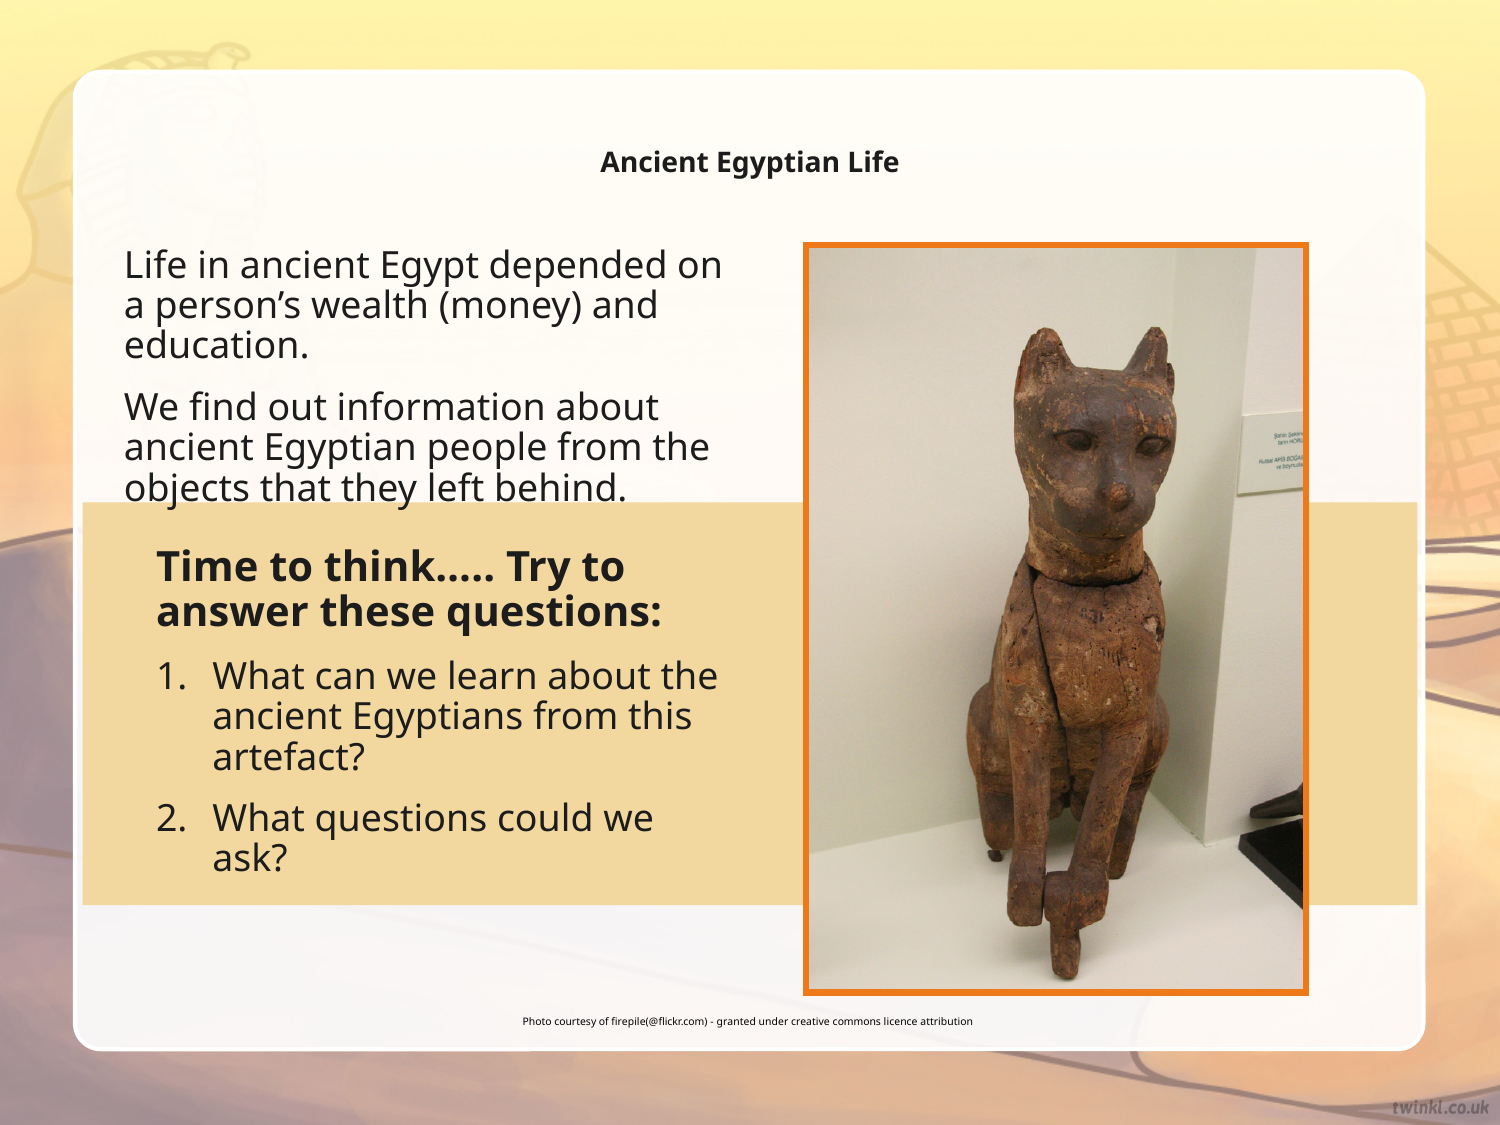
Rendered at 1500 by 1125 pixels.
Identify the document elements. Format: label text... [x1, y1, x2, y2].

list Life in ancient Egypt depended on a person’s wealth (money) and education. We find out information about ancient Egyptian people from the objects that they left behind. [82, 204, 779, 475]
picture [0, 0, 1500, 1125]
title Ancient Egyptian Life [82, 106, 1418, 221]
text_box [81, 501, 803, 906]
text_box Photo courtesy of firepile(@flickr.com) - granted under creative commons licence attribution [374, 1007, 1125, 1036]
text_box Time to think….. Try to answer these questions: What can we learn about the ancient Egyptians from this artefact? What questions could we ask? [112, 502, 779, 773]
text_box [1309, 501, 1418, 906]
